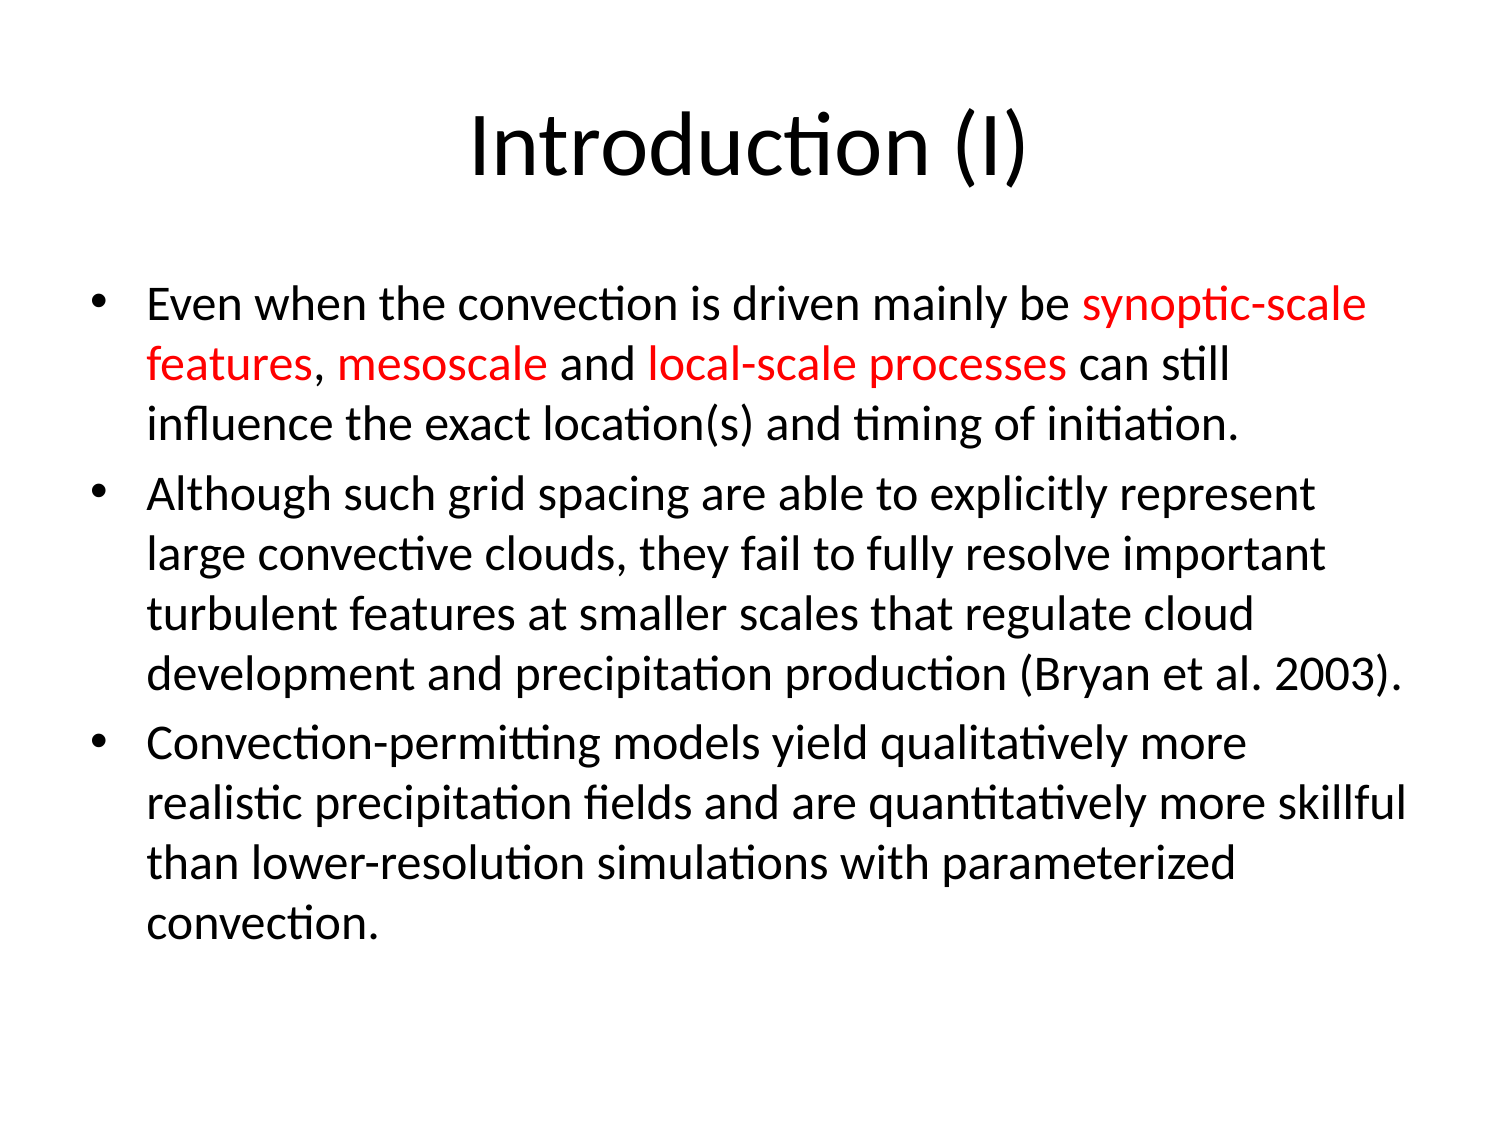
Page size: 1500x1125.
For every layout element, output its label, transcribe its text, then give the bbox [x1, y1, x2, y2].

list Even when the convection is driven mainly be synoptic-scale features, mesoscale and local-scale processes can still influence the exact location(s) and timing of initiation. Although such grid spacing are able to explicitly represent large convective clouds, they fail to fully resolve important turbulent features at smaller scales that regulate cloud development and precipitation production (Bryan et al. 2003). Convection-permitting models yield qualitatively more realistic precipitation fields and are quantitatively more skillful than lower-resolution simulations with parameterized convection. [75, 262, 1425, 1005]
title Introduction (I) [75, 45, 1425, 233]
